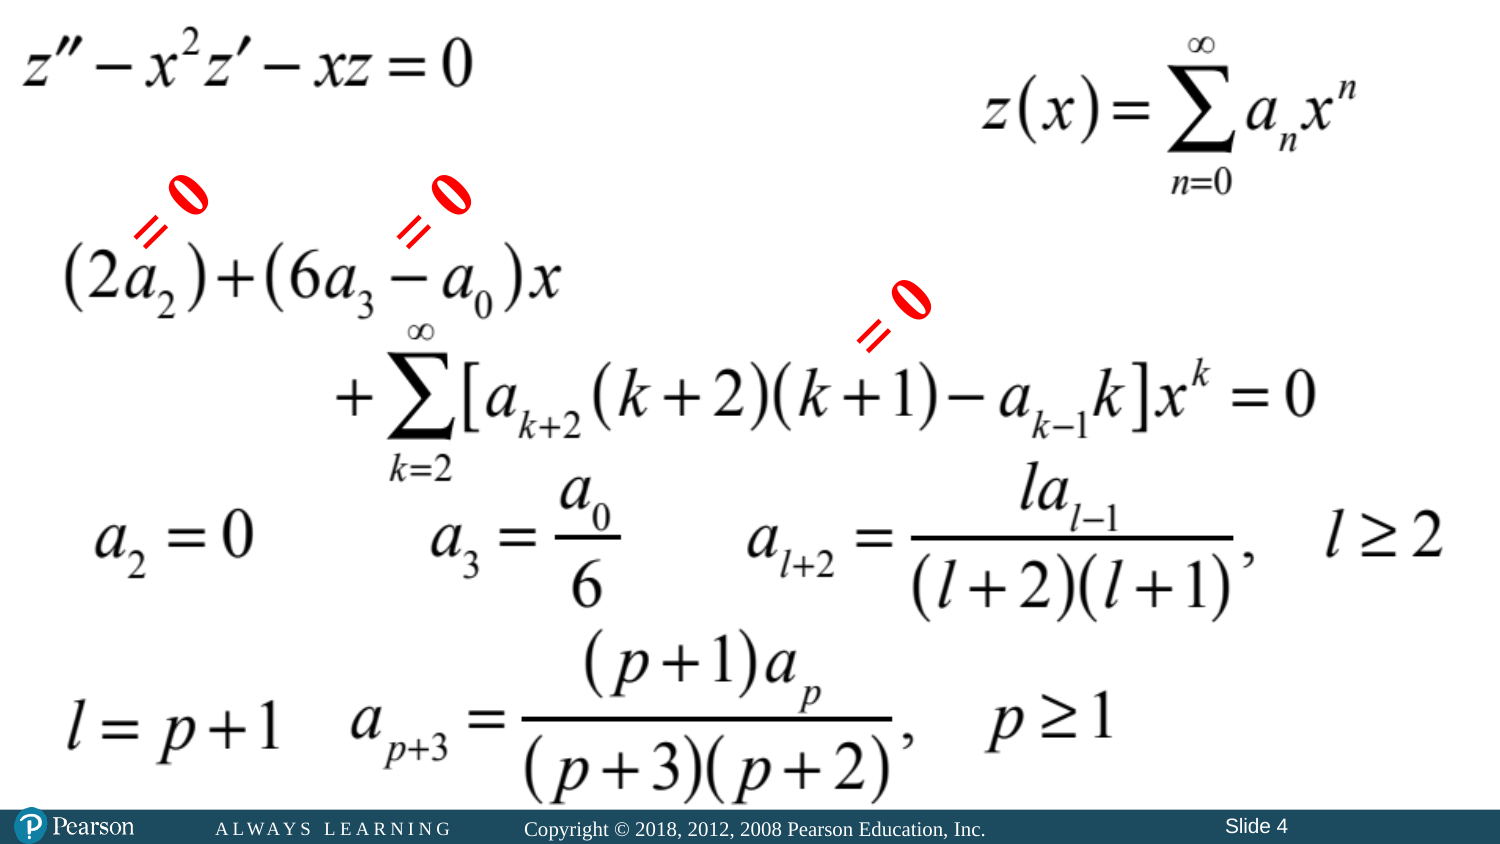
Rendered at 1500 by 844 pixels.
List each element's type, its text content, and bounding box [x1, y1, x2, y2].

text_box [90, 491, 254, 582]
text_box = 0 [836, 240, 958, 301]
text_box = 0 [353, 135, 504, 230]
text_box = 0 [91, 135, 242, 230]
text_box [346, 616, 1114, 807]
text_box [62, 694, 283, 766]
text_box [62, 232, 206, 323]
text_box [979, 15, 1366, 196]
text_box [326, 302, 1317, 483]
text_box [208, 232, 564, 323]
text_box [743, 444, 1446, 626]
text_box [20, 14, 476, 88]
picture [14, 807, 134, 844]
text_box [425, 491, 625, 611]
